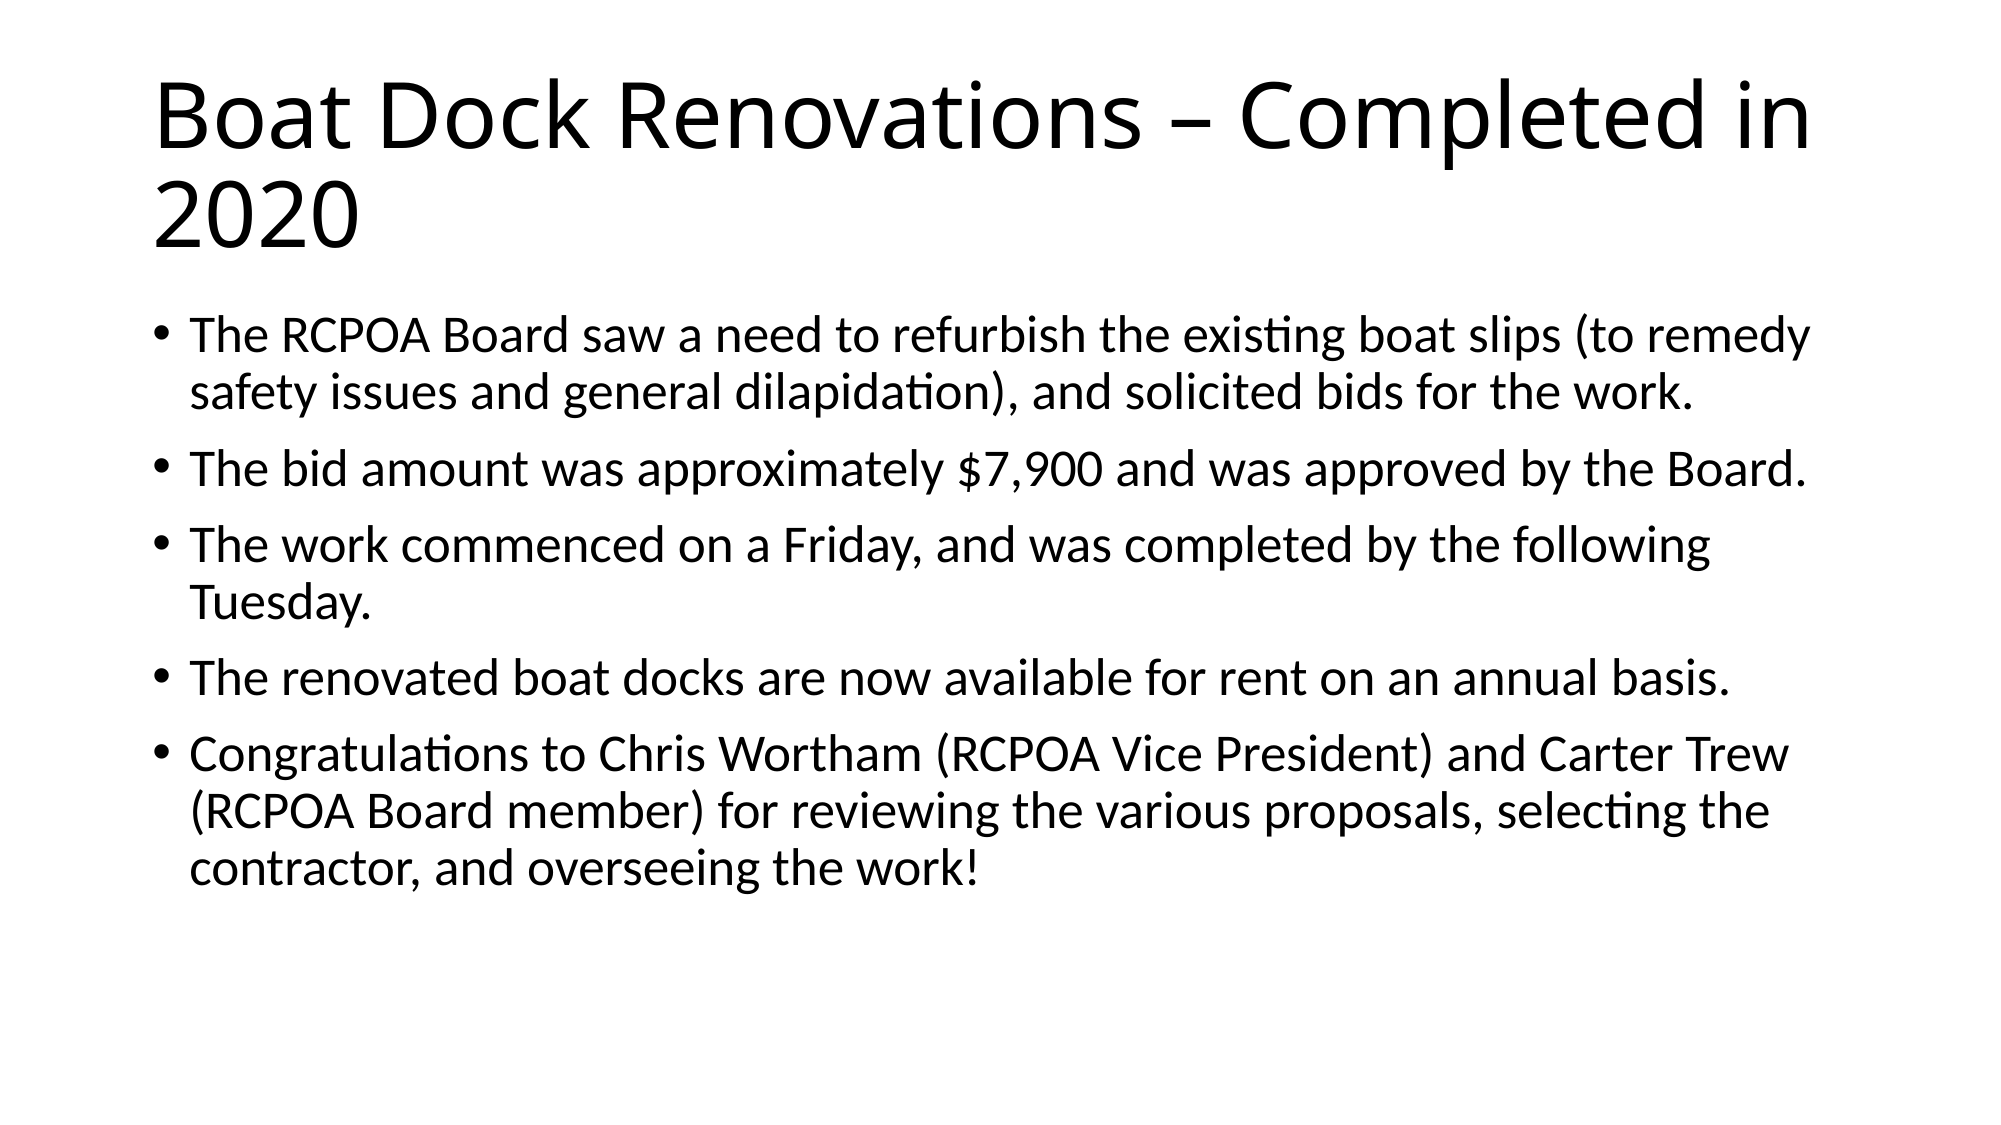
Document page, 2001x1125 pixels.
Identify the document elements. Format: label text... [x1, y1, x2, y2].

list The RCPOA Board saw a need to refurbish the existing boat slips (to remedy safety issues and general dilapidation), and solicited bids for the work. The bid amount was approximately $7,900 and was approved by the Board. The work commenced on a Friday, and was completed by the following Tuesday. The renovated boat docks are now available for rent on an annual basis. Congratulations to Chris Wortham (RCPOA Vice President) and Carter Trew (RCPOA Board member) for reviewing the various proposals, selecting the contractor, and overseeing the work! [137, 299, 1863, 1014]
title Boat Dock Renovations – Completed in 2020 [137, 59, 1863, 278]
